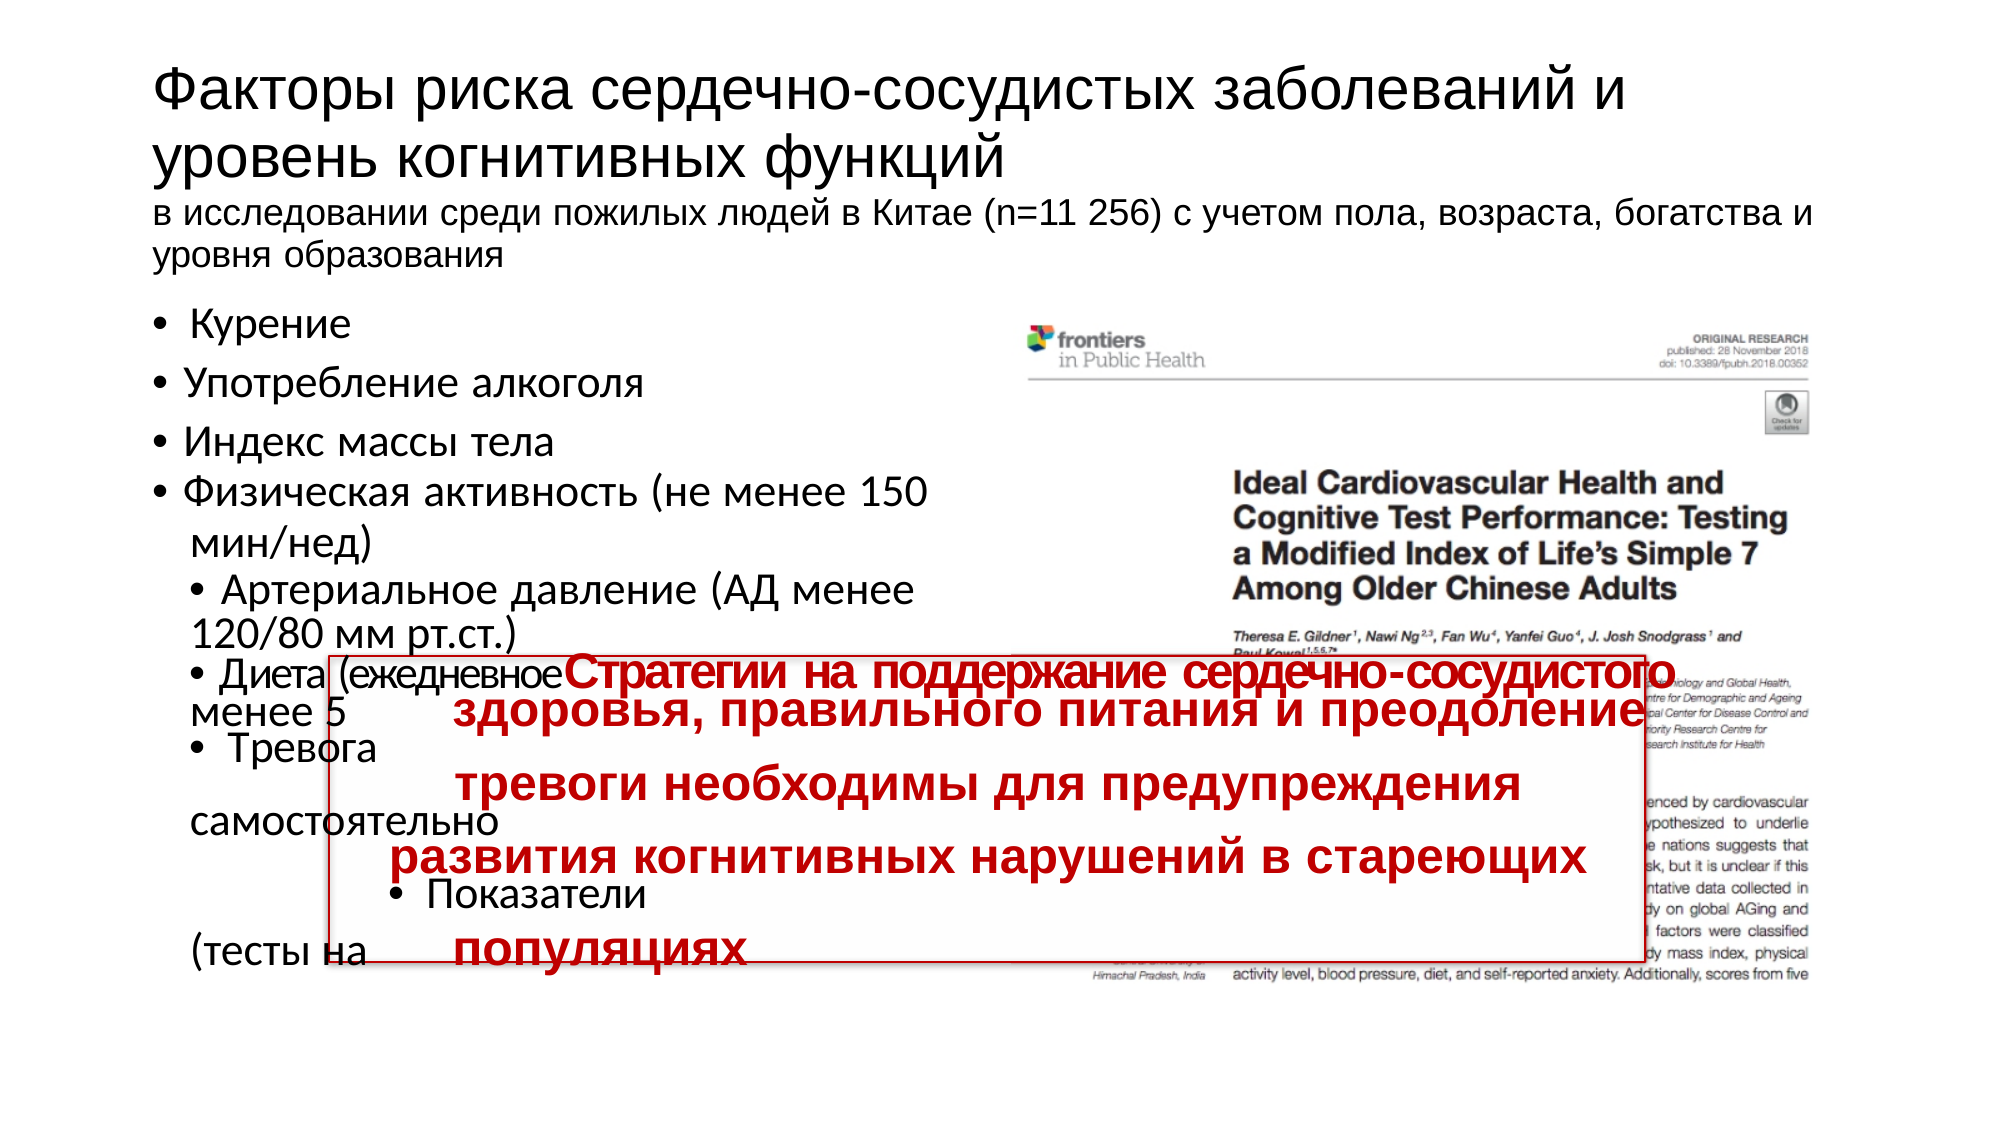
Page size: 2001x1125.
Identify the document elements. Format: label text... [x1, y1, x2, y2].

text_box Факторы риска сердечно-сосудистых заболеваний и уровень когнитивных функций в исследовании среди пожилых людей в Китае (n=11 256) с учетом пола, возраста, богатства и уровня образования • Курение • Употребление алкоголя • Индекс массы тела • Физическая активность (не менее 150 мин/нед) • Артериальное давление (АД менее 120/80 мм рт.ст.) • Диета (ежедневноеСтратегии на поддержание сердечно-сосудистого менее 5 здоровья, правильного питания и преодоление • Тревога тревоги необходимы для предупреждения самостоятельно развития когнитивных нарушений в стареющих • Показатели (тесты на популяциях [152, 54, 1825, 976]
picture [1010, 323, 1866, 991]
